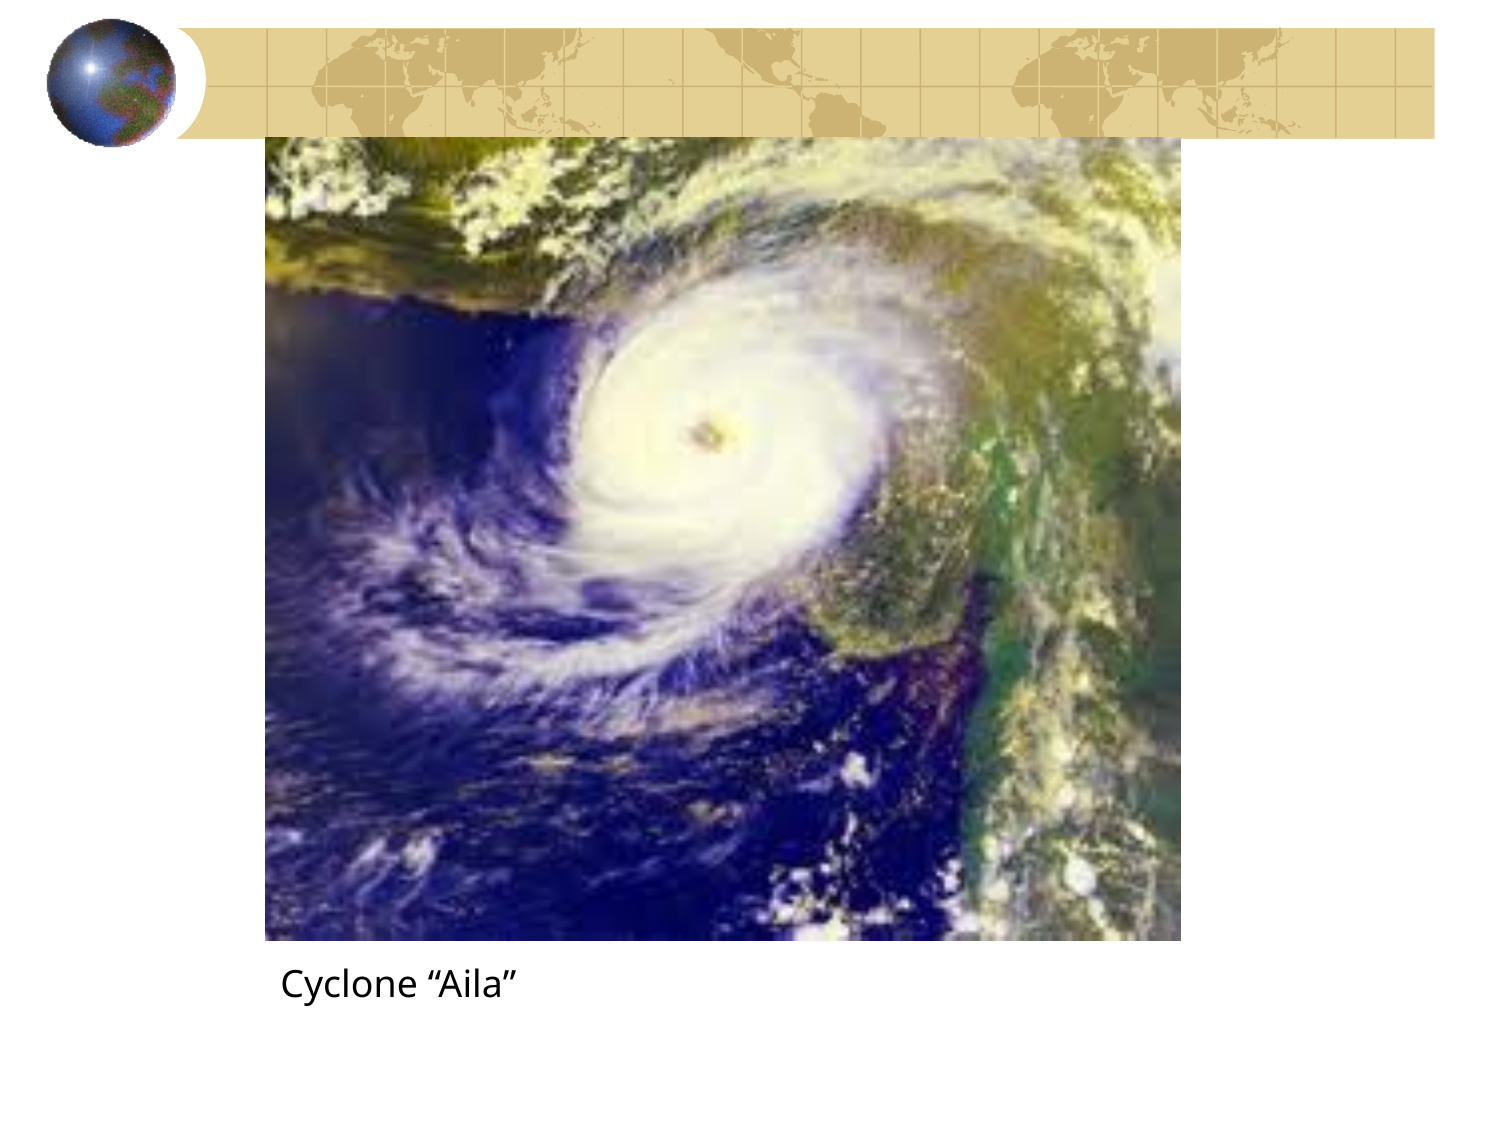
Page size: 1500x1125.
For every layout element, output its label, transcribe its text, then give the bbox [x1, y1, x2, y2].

text_box Cyclone “Aila” [265, 952, 1282, 1012]
picture [265, 136, 1181, 941]
picture [42, 14, 190, 151]
